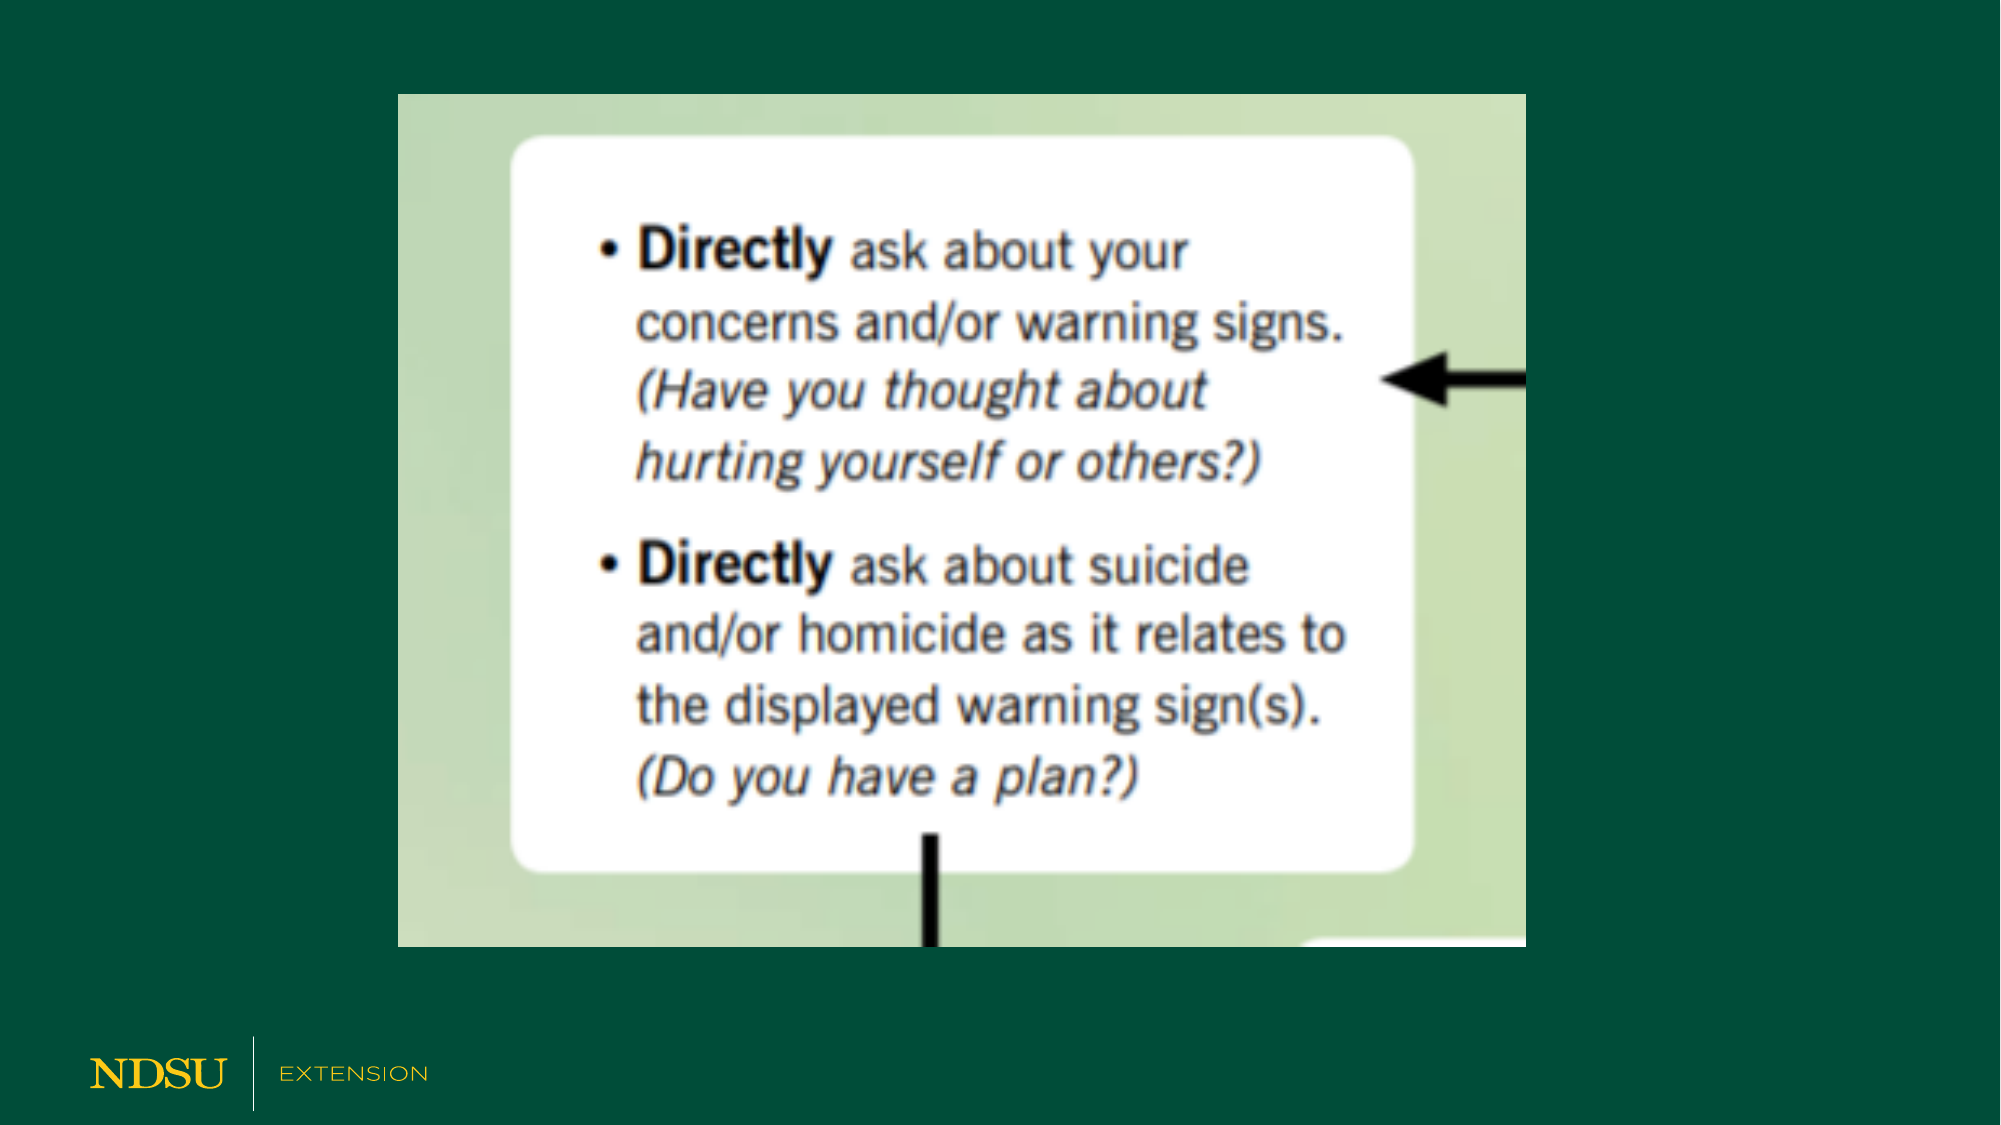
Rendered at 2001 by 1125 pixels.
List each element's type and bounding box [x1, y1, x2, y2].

picture [398, 94, 1526, 947]
